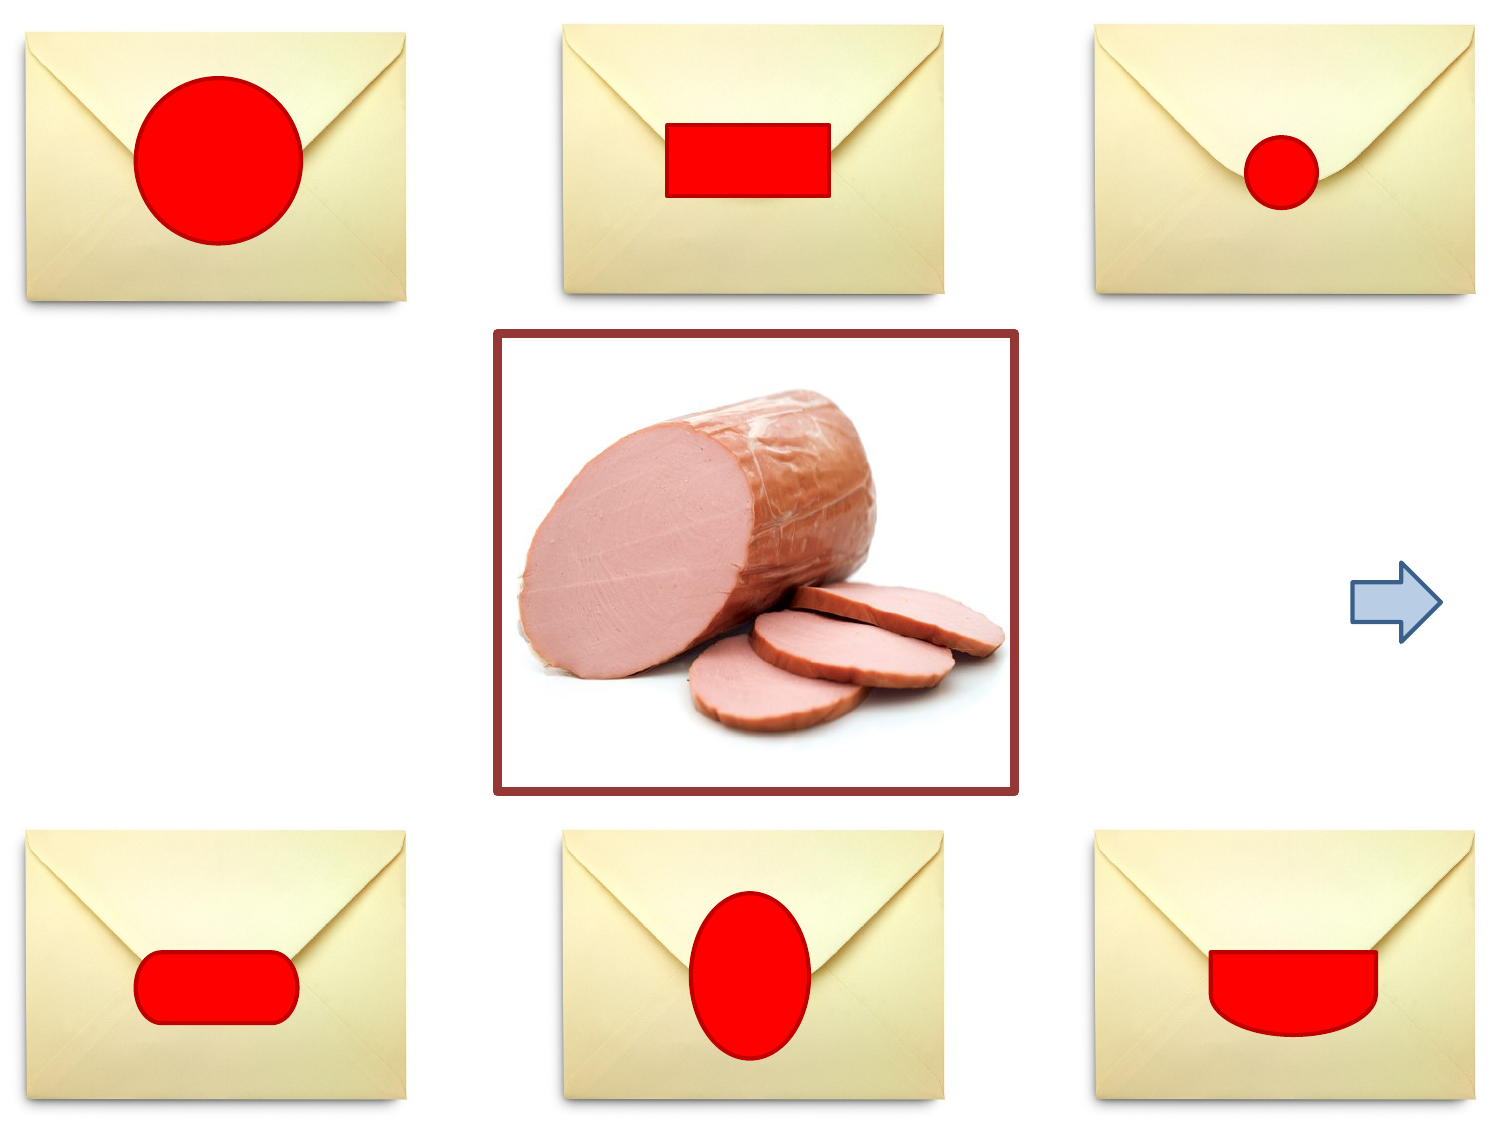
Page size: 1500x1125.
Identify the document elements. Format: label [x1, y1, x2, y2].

text_box [1350, 560, 1444, 644]
picture [537, 805, 969, 1125]
picture [1068, 805, 1500, 1125]
picture [0, 6, 432, 327]
picture [0, 805, 432, 1125]
picture [501, 337, 1011, 788]
picture [1068, 0, 1500, 320]
picture [537, 0, 969, 320]
